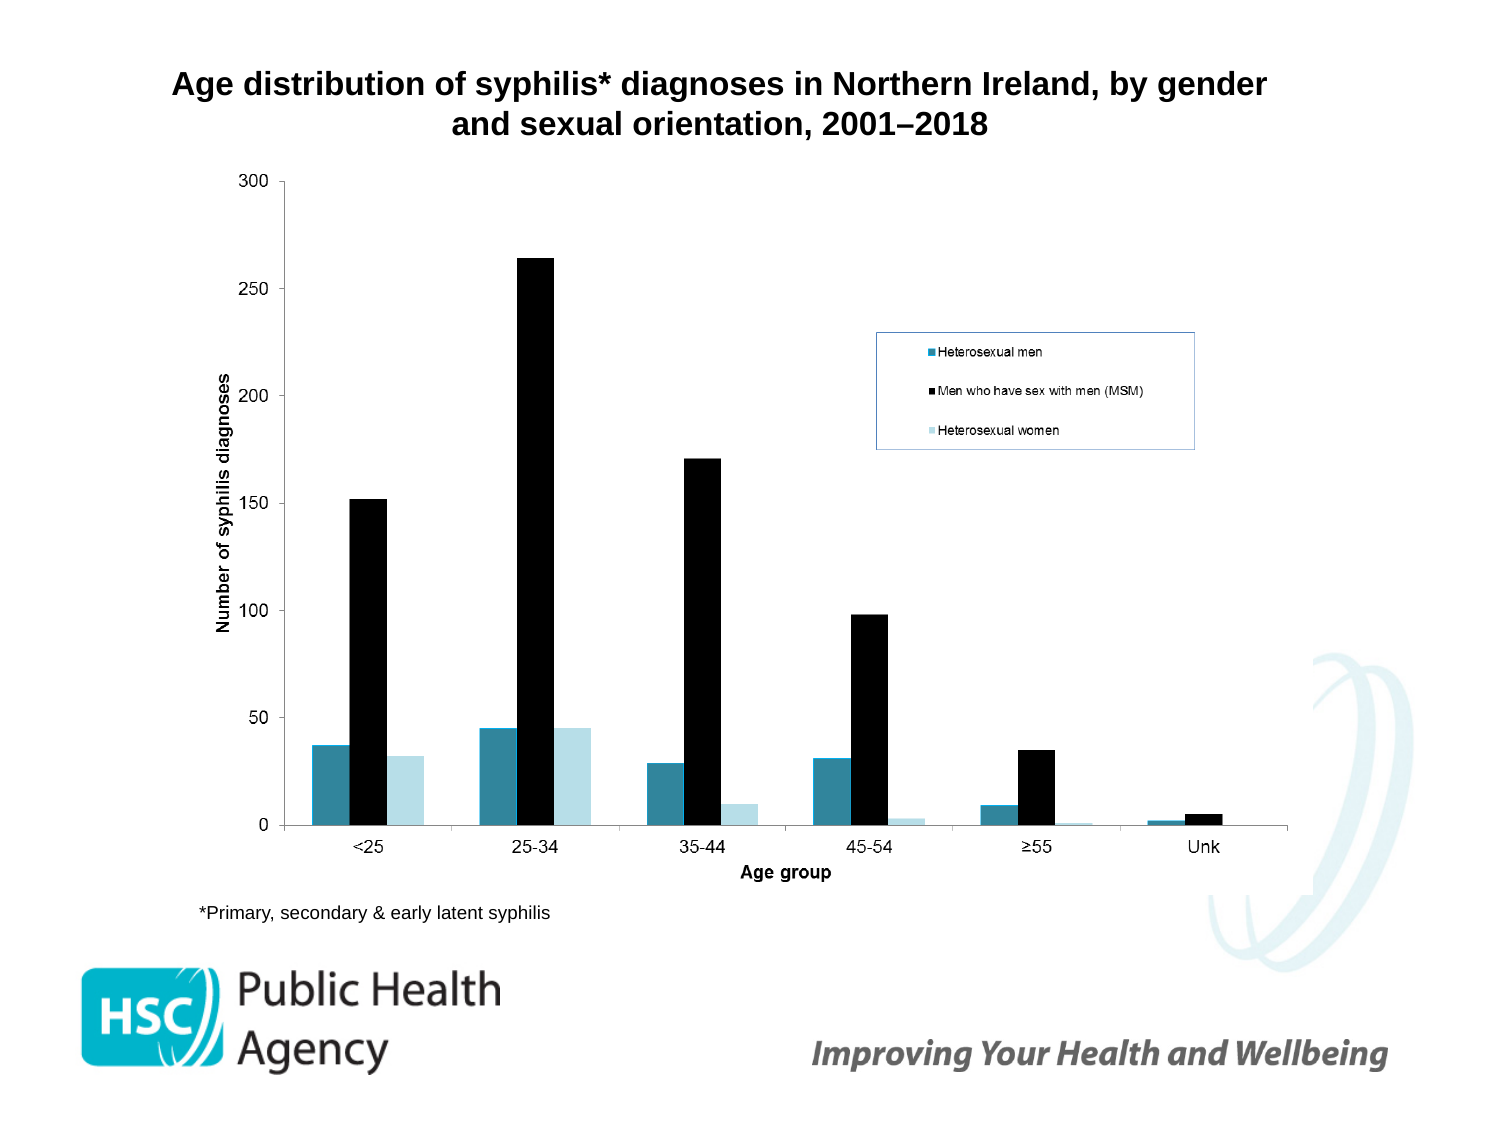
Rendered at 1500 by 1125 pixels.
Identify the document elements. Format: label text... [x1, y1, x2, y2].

picture [193, 163, 1417, 978]
picture [75, 962, 500, 1075]
text_box *Primary, secondary & early latent syphilis [184, 893, 566, 931]
picture [812, 1039, 1388, 1072]
text_box Age distribution of syphilis* diagnoses in Northern Ireland, by gender and sexual orientation, 2001–2018 [123, 54, 1317, 150]
